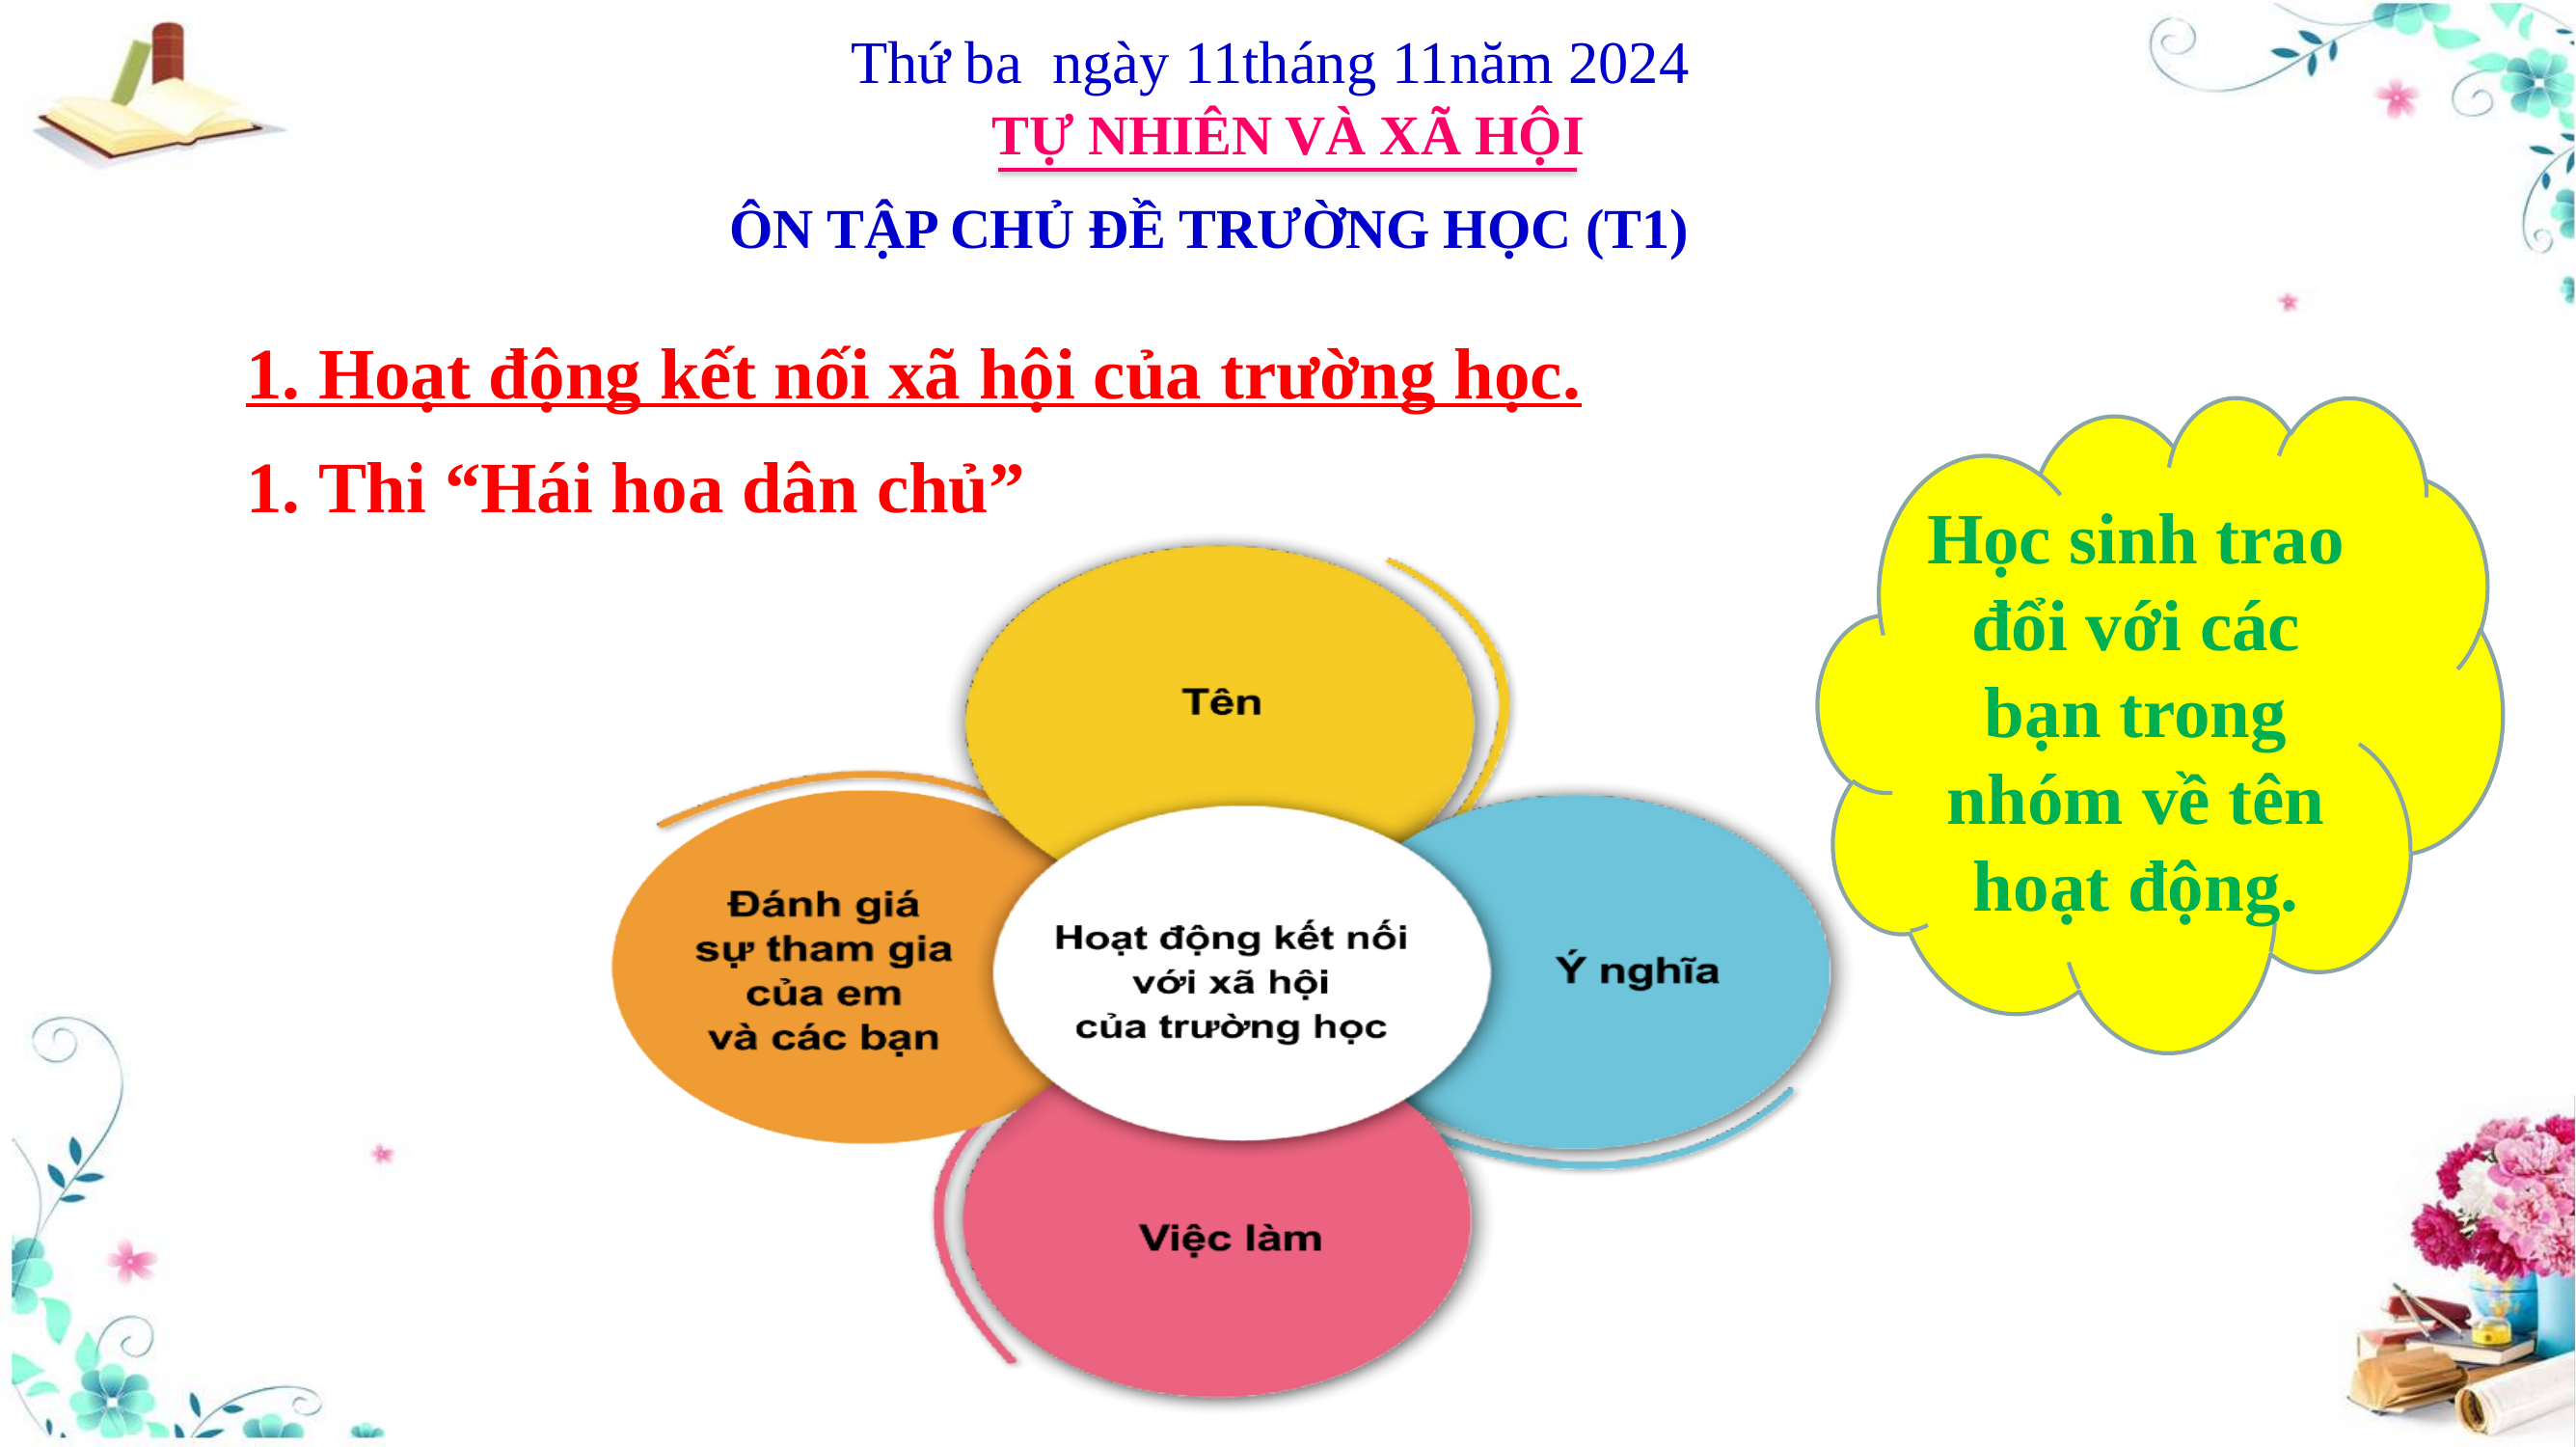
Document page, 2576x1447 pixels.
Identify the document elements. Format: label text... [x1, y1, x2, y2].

text_box ÔN TẬP CHỦ ĐỀ TRƯỜNG HỌC (T1) [370, 179, 2047, 271]
text_box Học sinh trao đổi với các bạn trong nhóm về tên hoạt động. [1865, 396, 2506, 1055]
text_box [824, 15, 1717, 175]
text_box 1. Hoạt động kết nối xã hội của trường học. [231, 319, 2453, 422]
text_box 1. Thi “Hái hoa dân chủ” [231, 433, 2065, 534]
picture [0, 0, 2576, 1447]
